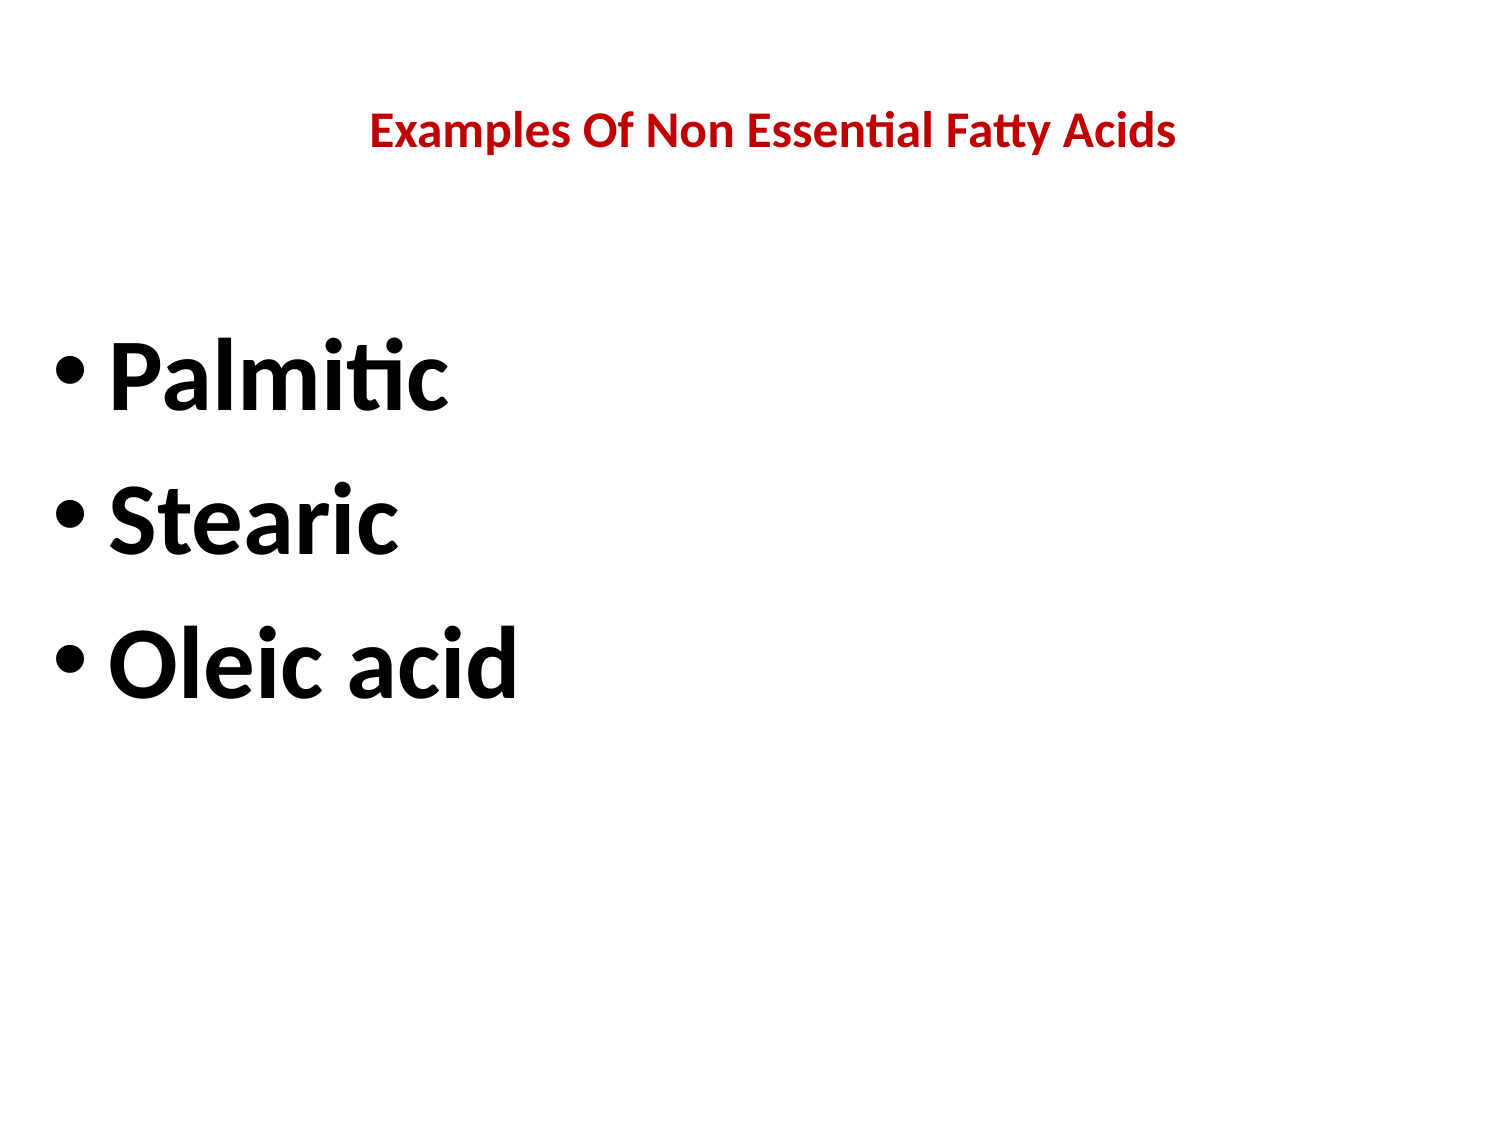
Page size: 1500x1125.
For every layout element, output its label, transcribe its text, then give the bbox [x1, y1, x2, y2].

title Examples Of Non Essential Fatty Acids [98, 87, 1449, 229]
list Palmitic Stearic Oleic acid [37, 299, 1388, 1043]
